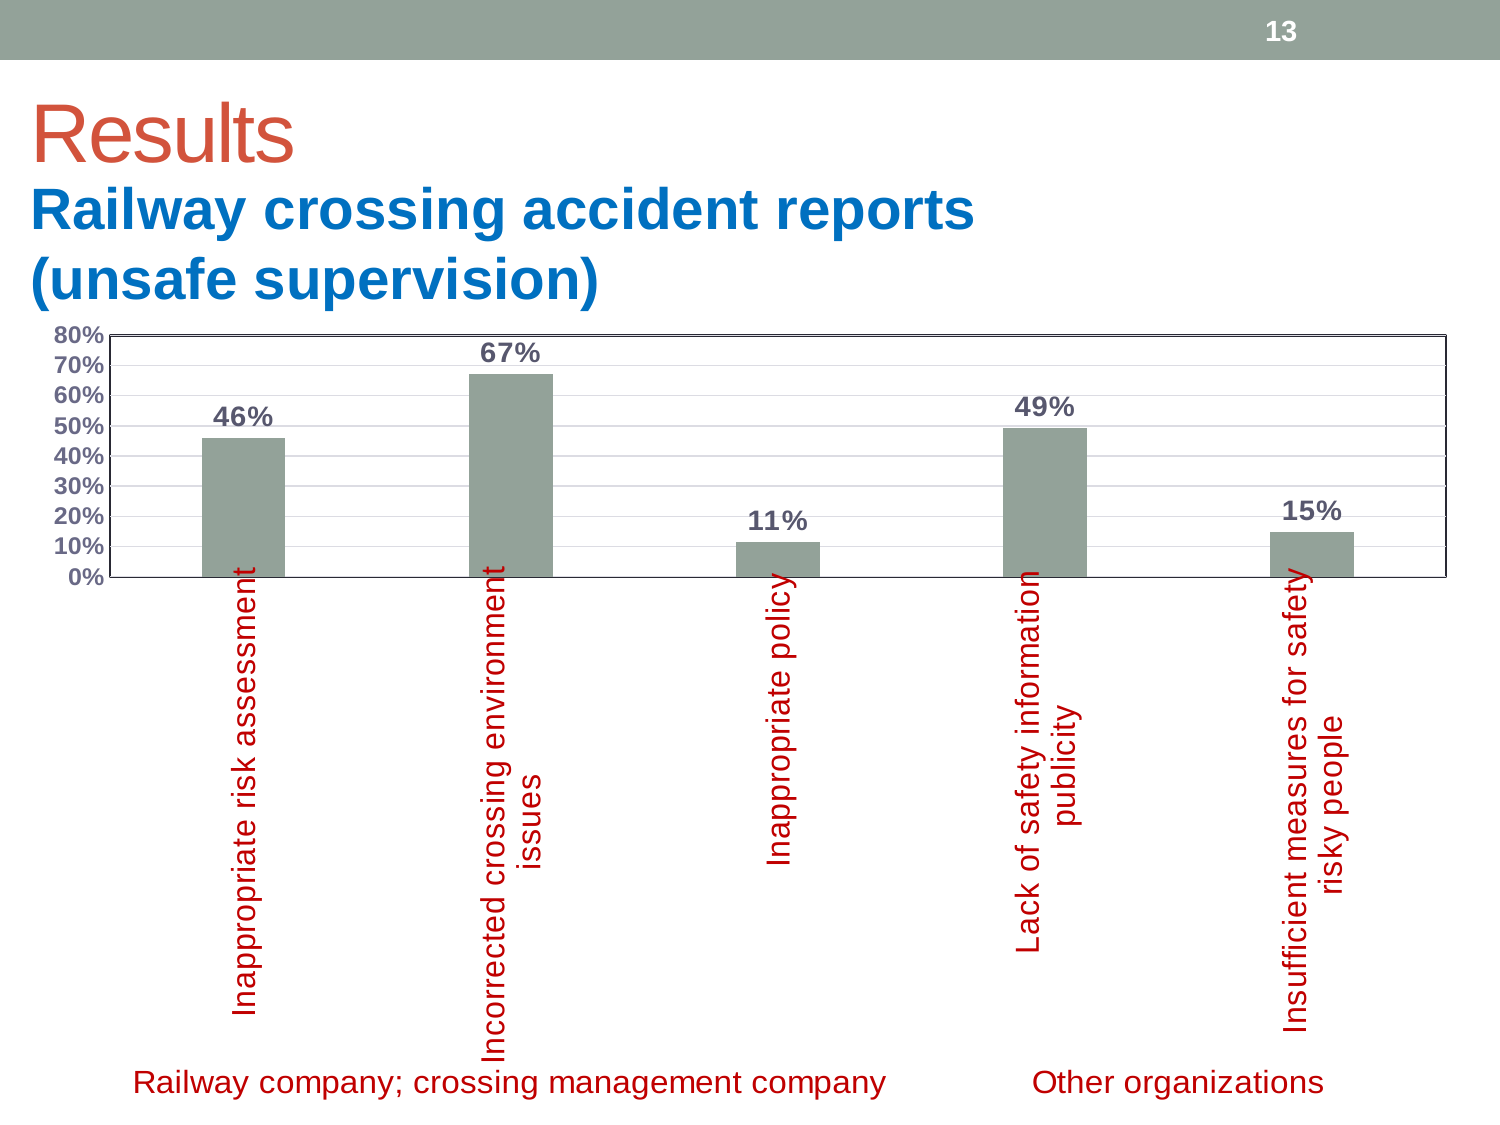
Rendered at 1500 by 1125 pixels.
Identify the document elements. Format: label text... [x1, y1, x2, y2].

title Results [15, 65, 1159, 163]
chart [24, 320, 1476, 1101]
text_box Railway crossing accident reports (unsafe supervision) [15, 163, 1500, 319]
slide_number 13 [1250, 3, 1425, 57]
